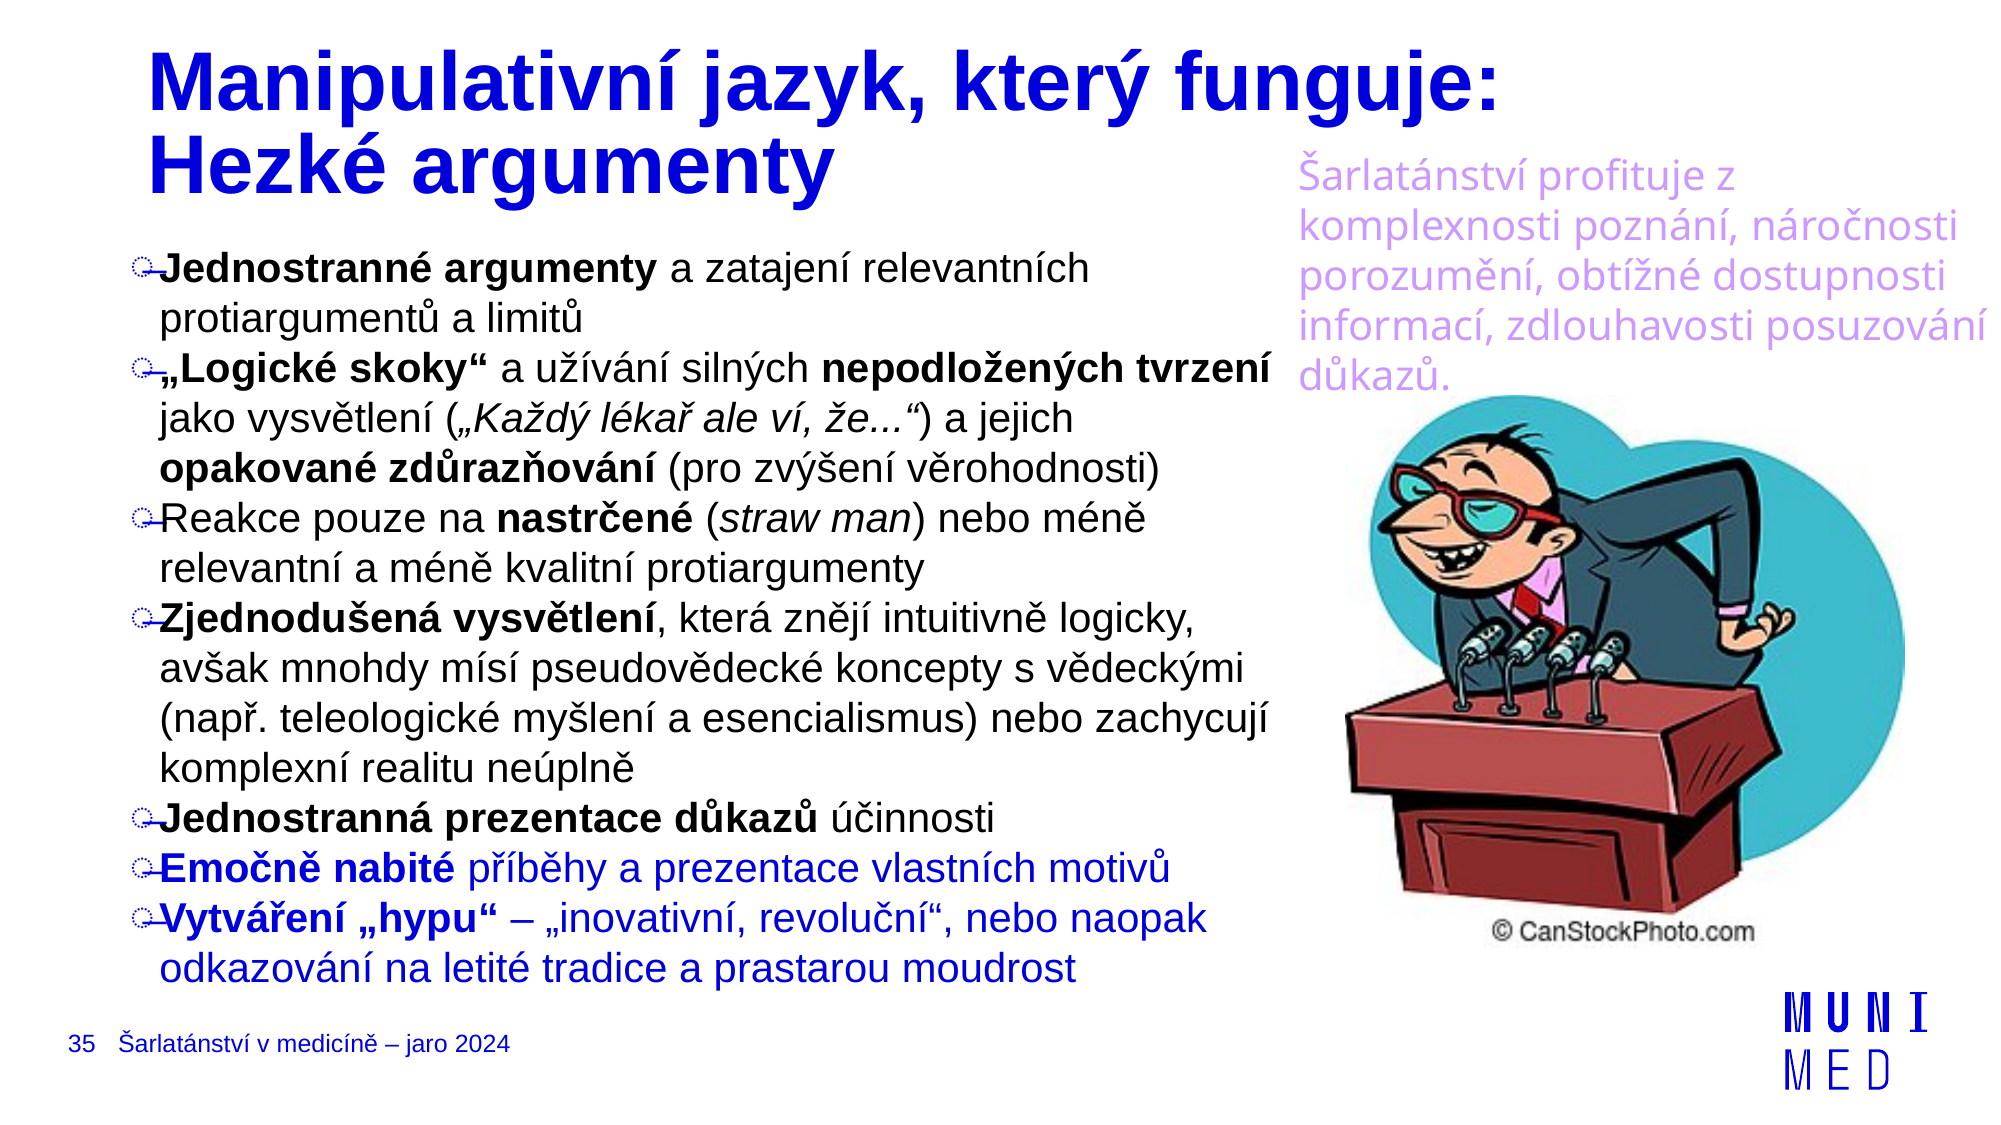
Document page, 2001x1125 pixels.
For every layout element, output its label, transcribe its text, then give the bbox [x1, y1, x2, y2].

slide_number 35 [67, 1021, 110, 1063]
footer Šarlatánství v medicíně – jaro 2024 [118, 1021, 1418, 1063]
text_box Šarlatánství profituje z komplexnosti poznání, náročnosti porozumění, obtížné dostupnosti informací, zdlouhavosti posuzování důkazů. [1283, 141, 2000, 407]
picture [1345, 395, 1905, 948]
title Manipulativní jazyk, který funguje: Hezké argumenty [147, 44, 1825, 119]
list Jednostranné argumenty a zatajení relevantních protiargumentů a limitů „Logické skoky“ a užívání silných nepodložených tvrzení jako vysvětlení („Každý lékař ale ví, že...“) a jejich opakované zdůrazňování (pro zvýšení věrohodnosti) Reakce pouze na nastrčené (straw man) nebo méně relevantní a méně kvalitní protiargumenty Zjednodušená vysvětlení, která znějí intuitivně logicky, avšak mnohdy mísí pseudovědecké koncepty s vědeckými (např. teleologické myšlení a esencialismus) nebo zachycují komplexní realitu neúplně Jednostranná prezentace důkazů účinnosti Emočně nabité příběhy a prezentace vlastních motivů Vytváření „hypu“ – „inovativní, revoluční“, nebo naopak odkazování na letité tradice a prastarou moudrost [118, 240, 1284, 970]
